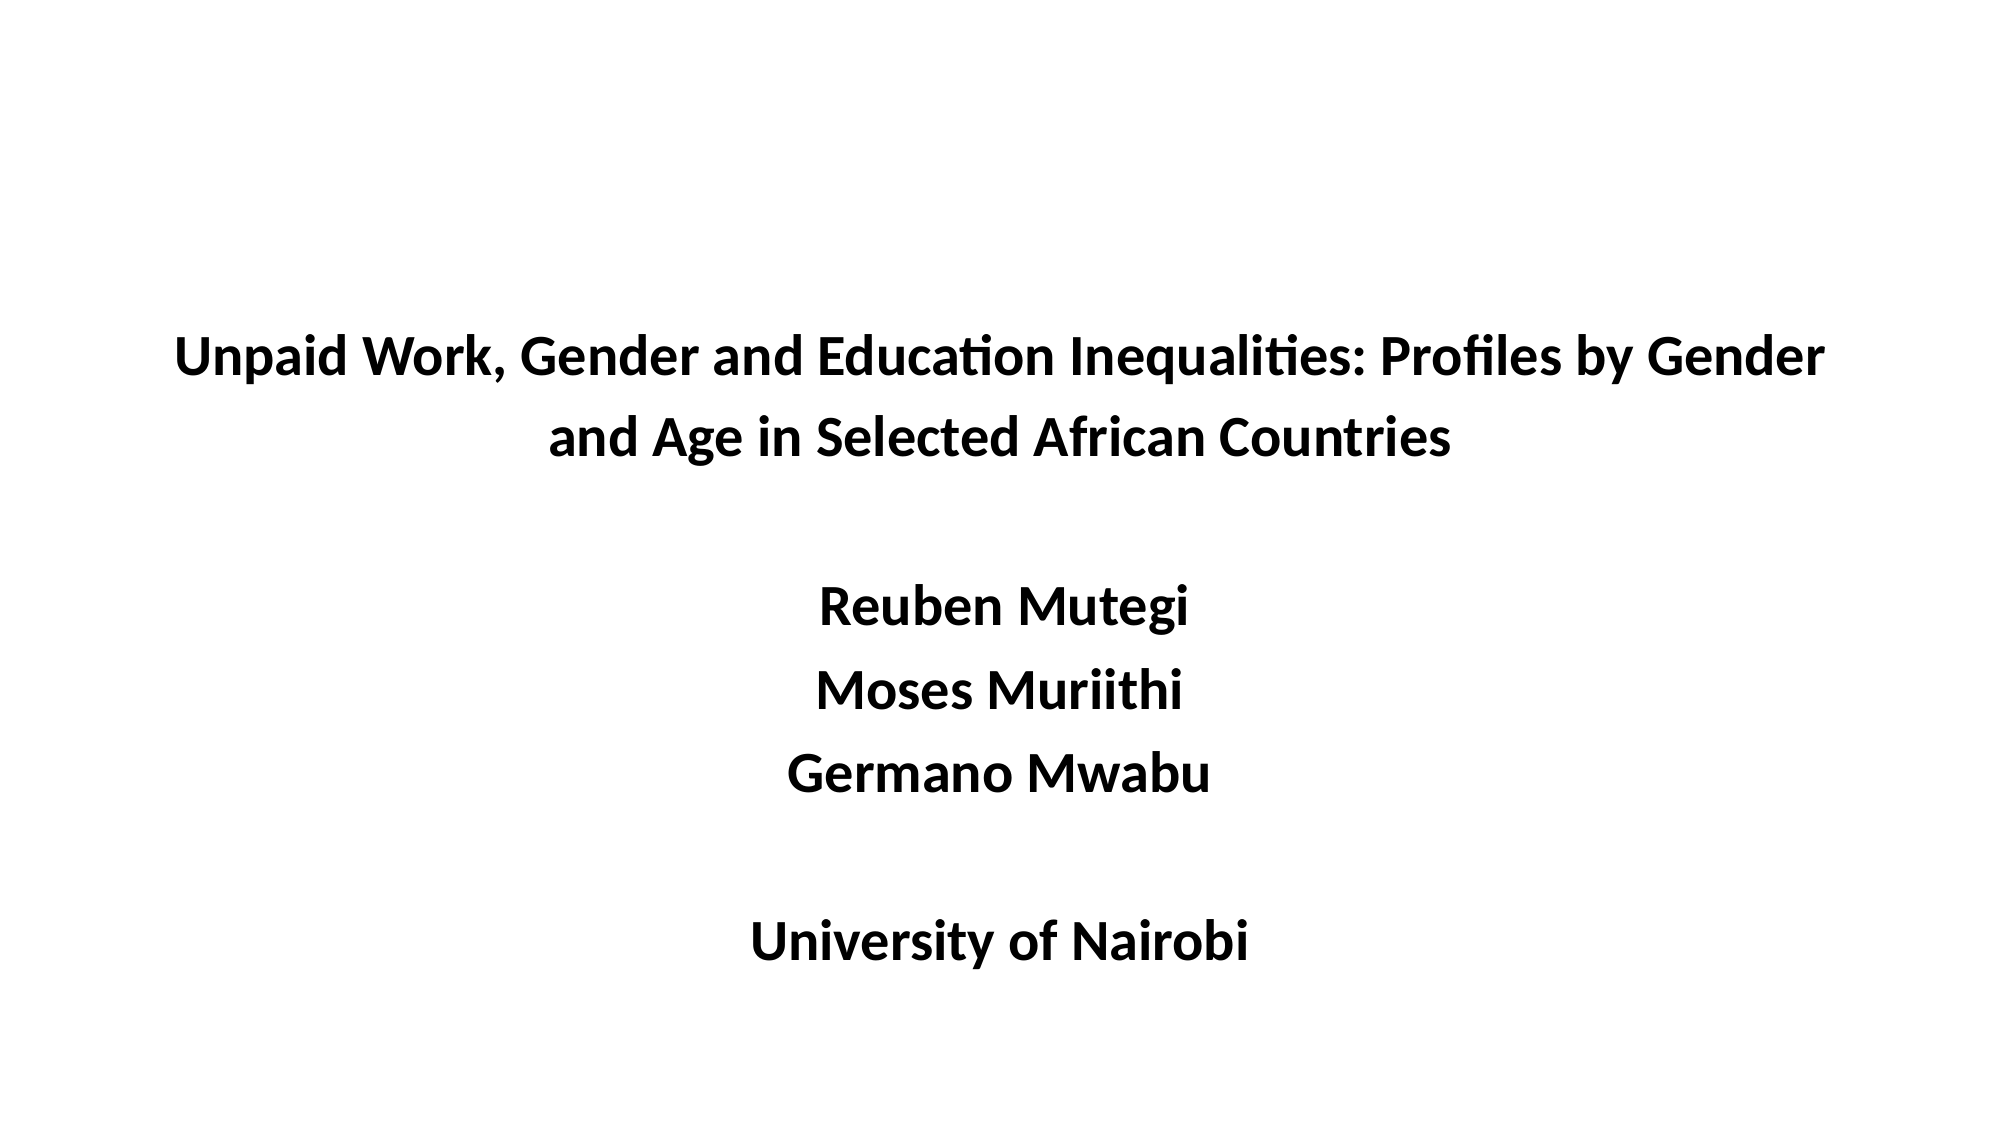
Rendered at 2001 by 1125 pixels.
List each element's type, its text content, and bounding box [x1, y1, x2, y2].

list Unpaid Work, Gender and Education Inequalities: Profiles by Gender and Age in Selected African Countries Reuben Mutegi Moses Muriithi Germano Mwabu University of Nairobi [137, 299, 1863, 1014]
